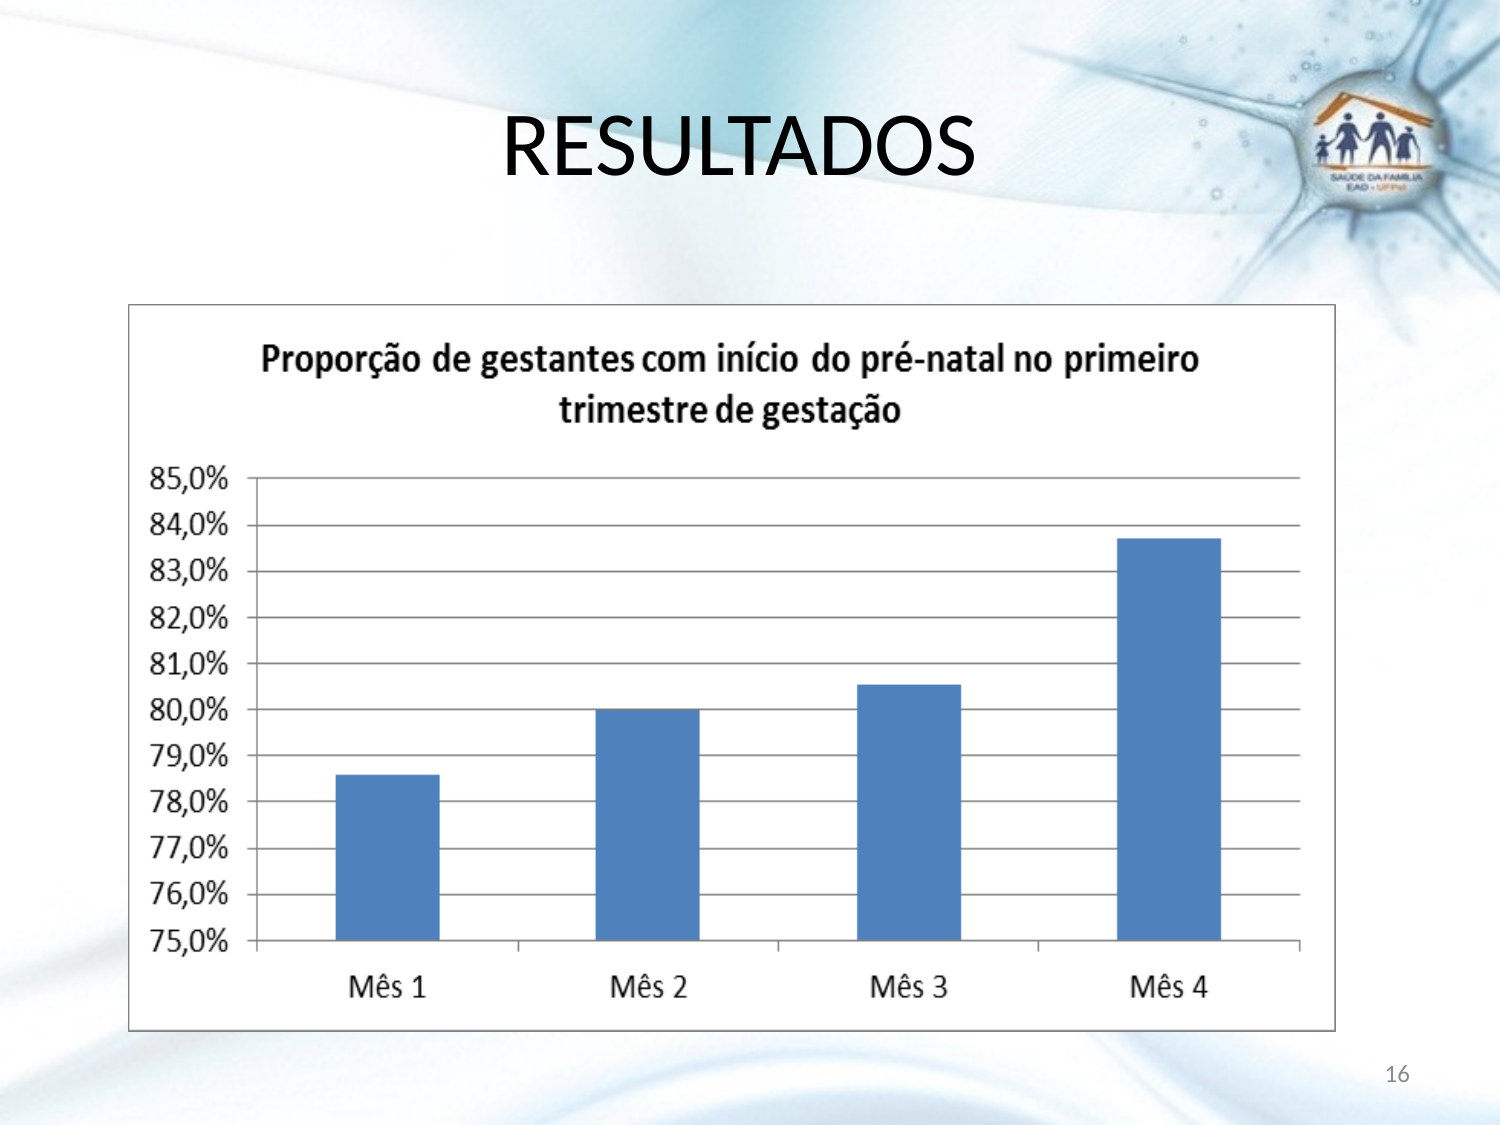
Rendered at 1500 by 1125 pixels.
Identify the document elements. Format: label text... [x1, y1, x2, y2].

slide_number 16 [1074, 1042, 1425, 1103]
picture [0, 0, 1500, 1125]
list [74, 262, 1426, 1006]
title RESULTADOS [74, 44, 1426, 233]
